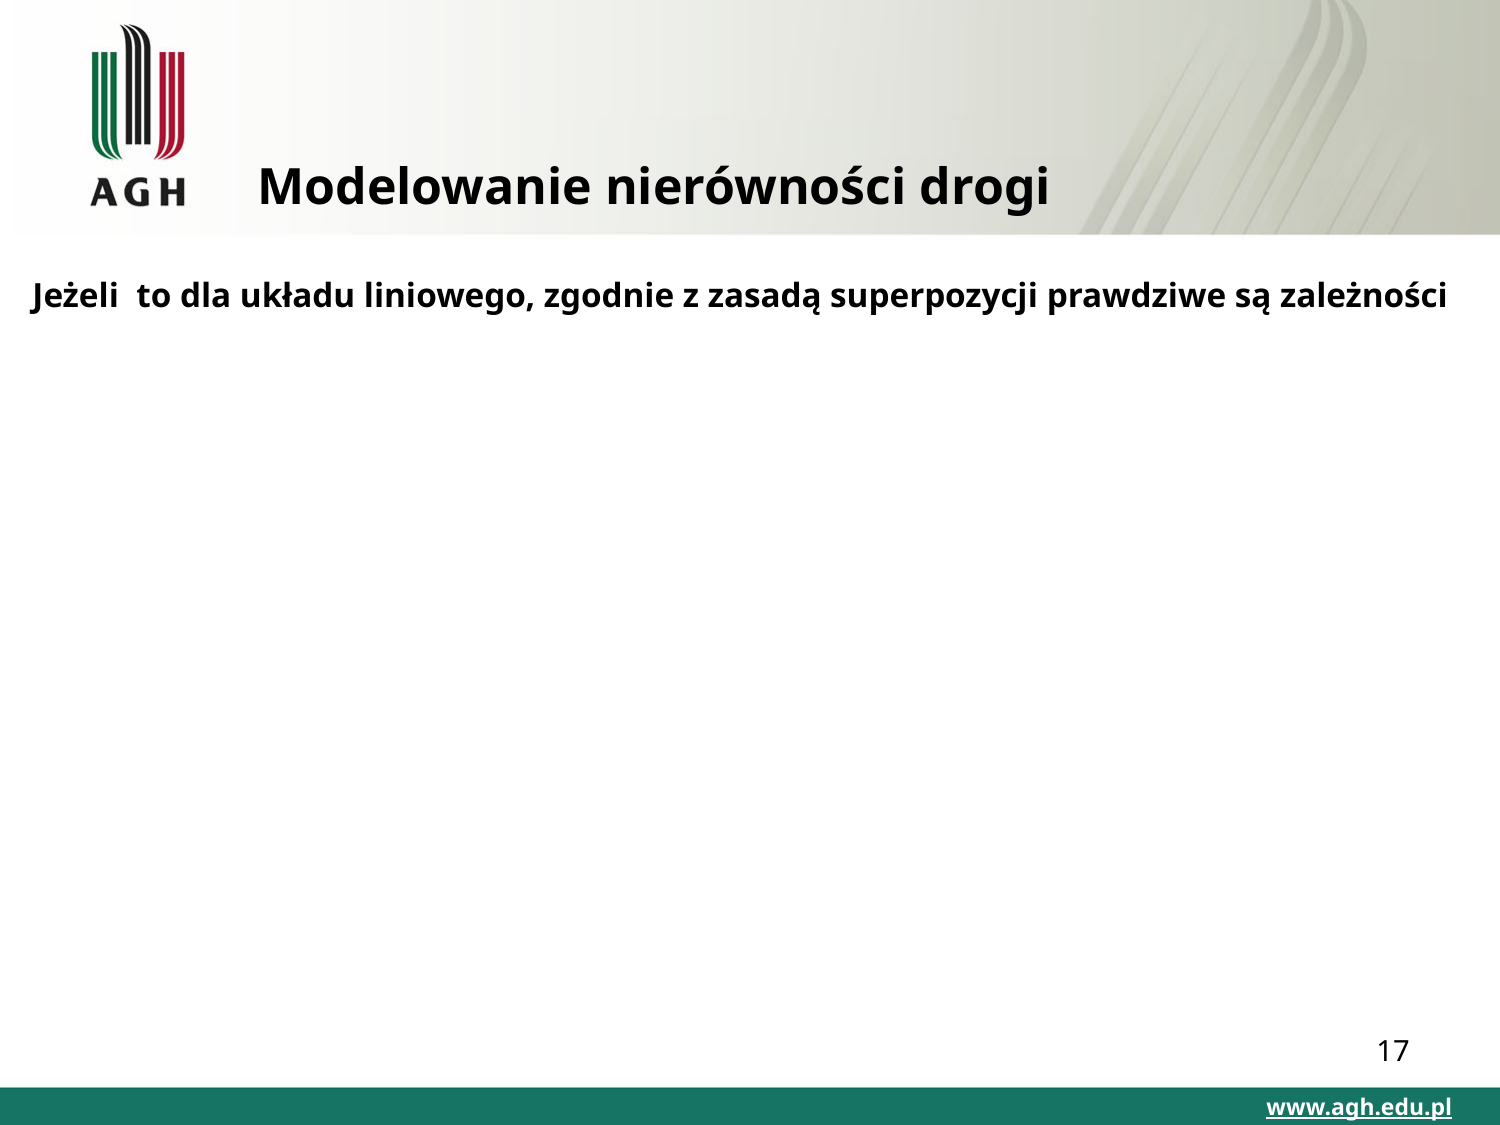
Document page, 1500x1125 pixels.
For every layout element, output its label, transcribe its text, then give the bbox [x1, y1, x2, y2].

text_box www.agh.edu.pl [1251, 1084, 1500, 1125]
title Modelowanie nierówności drogi [242, 136, 1436, 232]
slide_number 17 [1074, 1024, 1425, 1103]
picture [0, 0, 1500, 1125]
